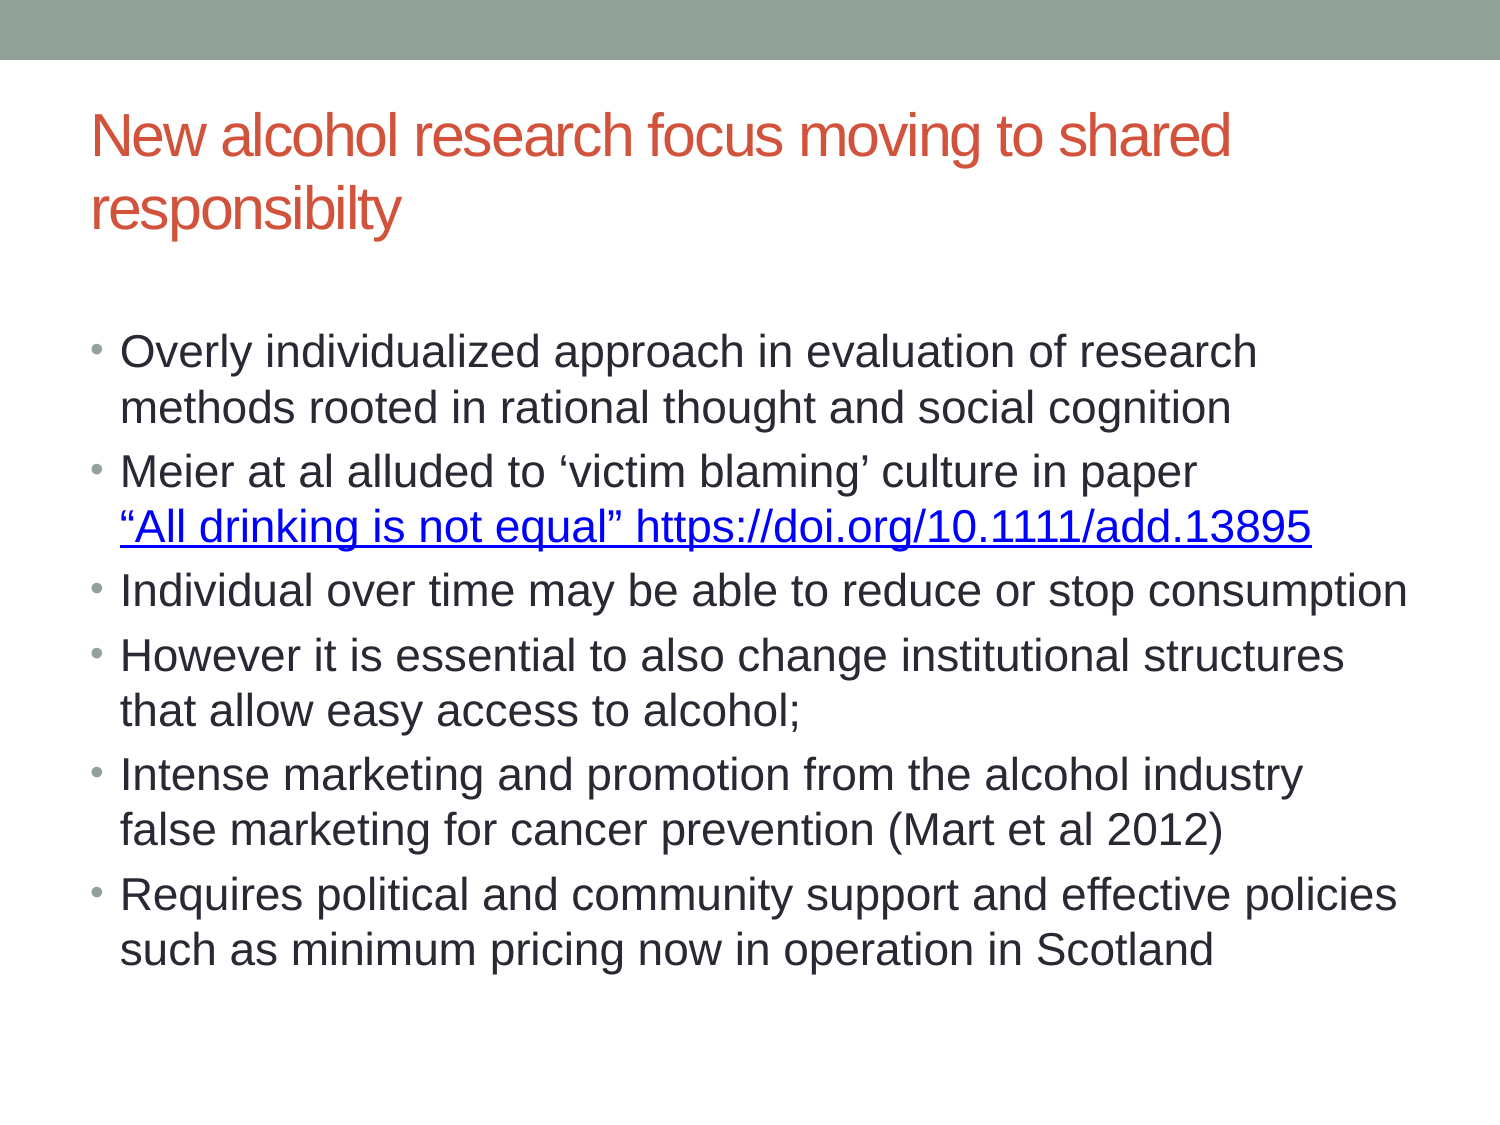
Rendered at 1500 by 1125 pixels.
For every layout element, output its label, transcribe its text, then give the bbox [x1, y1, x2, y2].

list Overly individualized approach in evaluation of research methods rooted in rational thought and social cognition Meier at al alluded to ‘victim blaming’ culture in paper “All drinking is not equal” https://doi.org/10.1111/add.13895 Individual over time may be able to reduce or stop consumption However it is essential to also change institutional structures that allow easy access to alcohol; Intense marketing and promotion from the alcohol industry false marketing for cancer prevention (Mart et al 2012) Requires political and community support and effective policies such as minimum pricing now in operation in Scotland [75, 314, 1425, 1063]
title New alcohol research focus moving to shared responsibilty [75, 87, 1425, 250]
